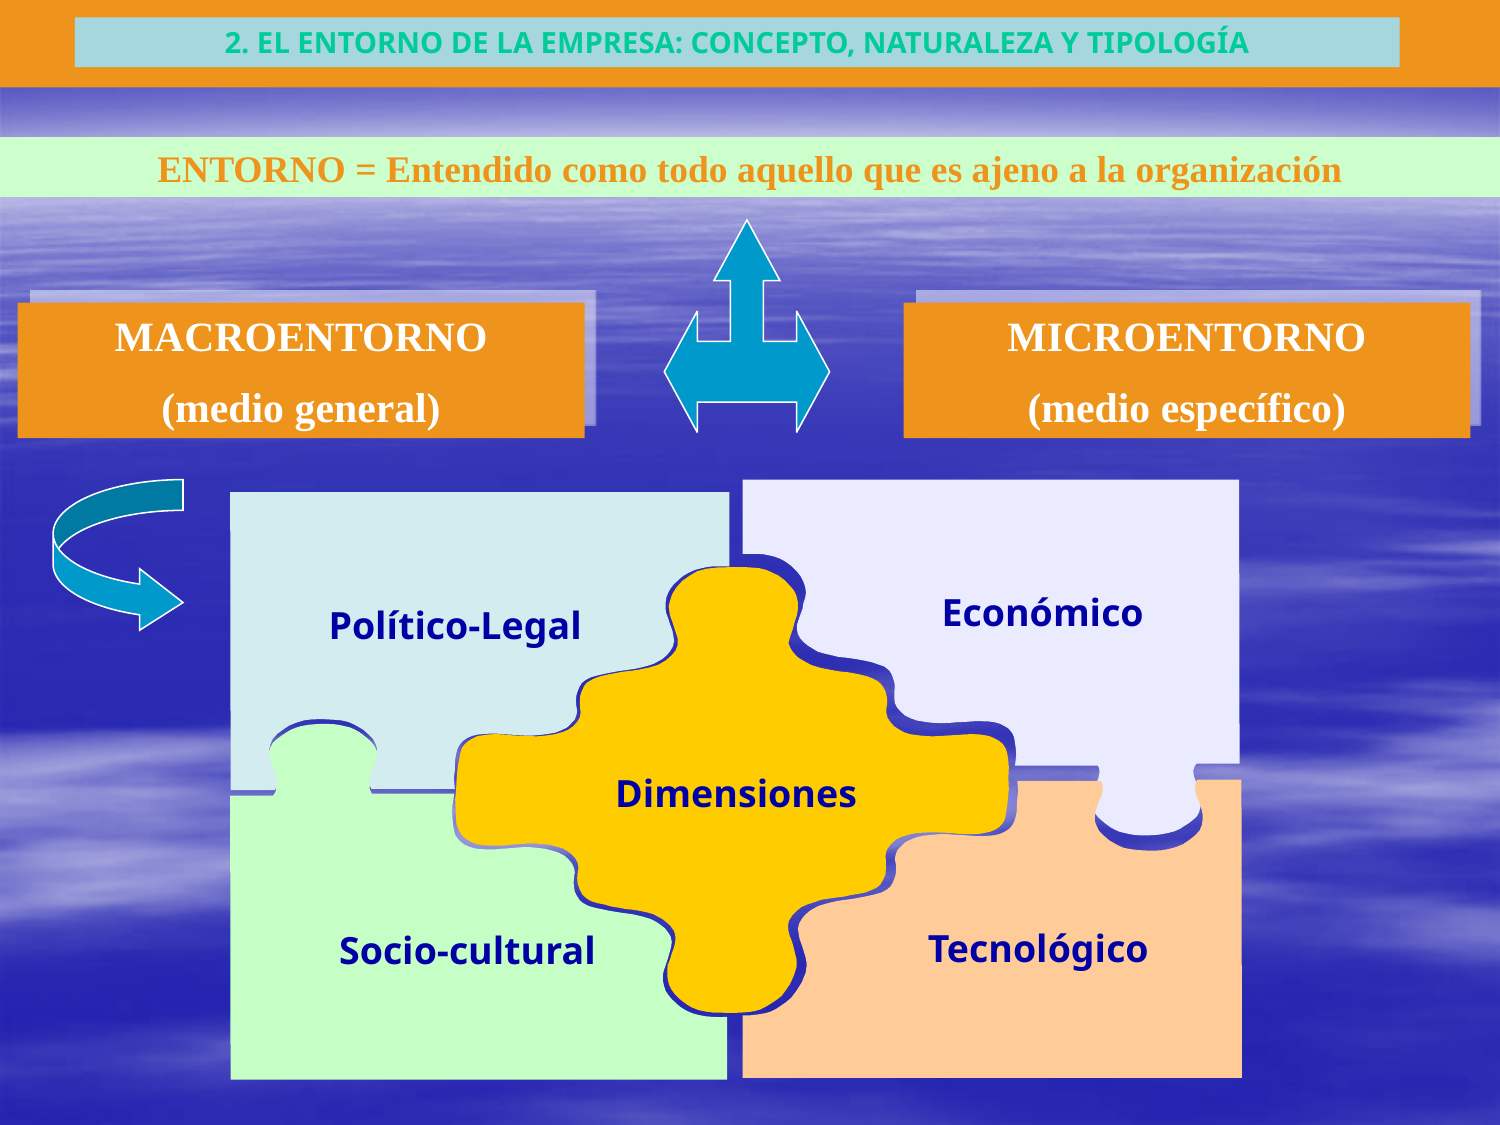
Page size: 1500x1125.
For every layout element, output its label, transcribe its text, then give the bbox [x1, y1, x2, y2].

text_box Económico [842, 581, 1243, 642]
text_box [0, 0, 1500, 88]
text_box [230, 723, 728, 1080]
text_box ENTORNO = Entendido como todo aquello que es ajeno a la organización [0, 137, 1500, 197]
text_box MACROENTORNO (medio general) [17, 302, 585, 439]
text_box MICROENTORNO (medio específico) [903, 302, 1471, 439]
text_box [455, 567, 1009, 1013]
text_box [664, 219, 830, 433]
text_box Político-Legal [280, 594, 631, 655]
text_box Dimensiones [580, 762, 893, 822]
text_box Tecnológico [821, 917, 1256, 977]
text_box [53, 479, 184, 631]
text_box Socio-cultural [242, 919, 693, 980]
text_box [742, 779, 1242, 1078]
text_box [230, 492, 730, 791]
text_box [742, 479, 1240, 836]
text_box 2. EL ENTORNO DE LA EMPRESA: CONCEPTO, NATURALEZA Y TIPOLOGÍA [74, 17, 1400, 68]
